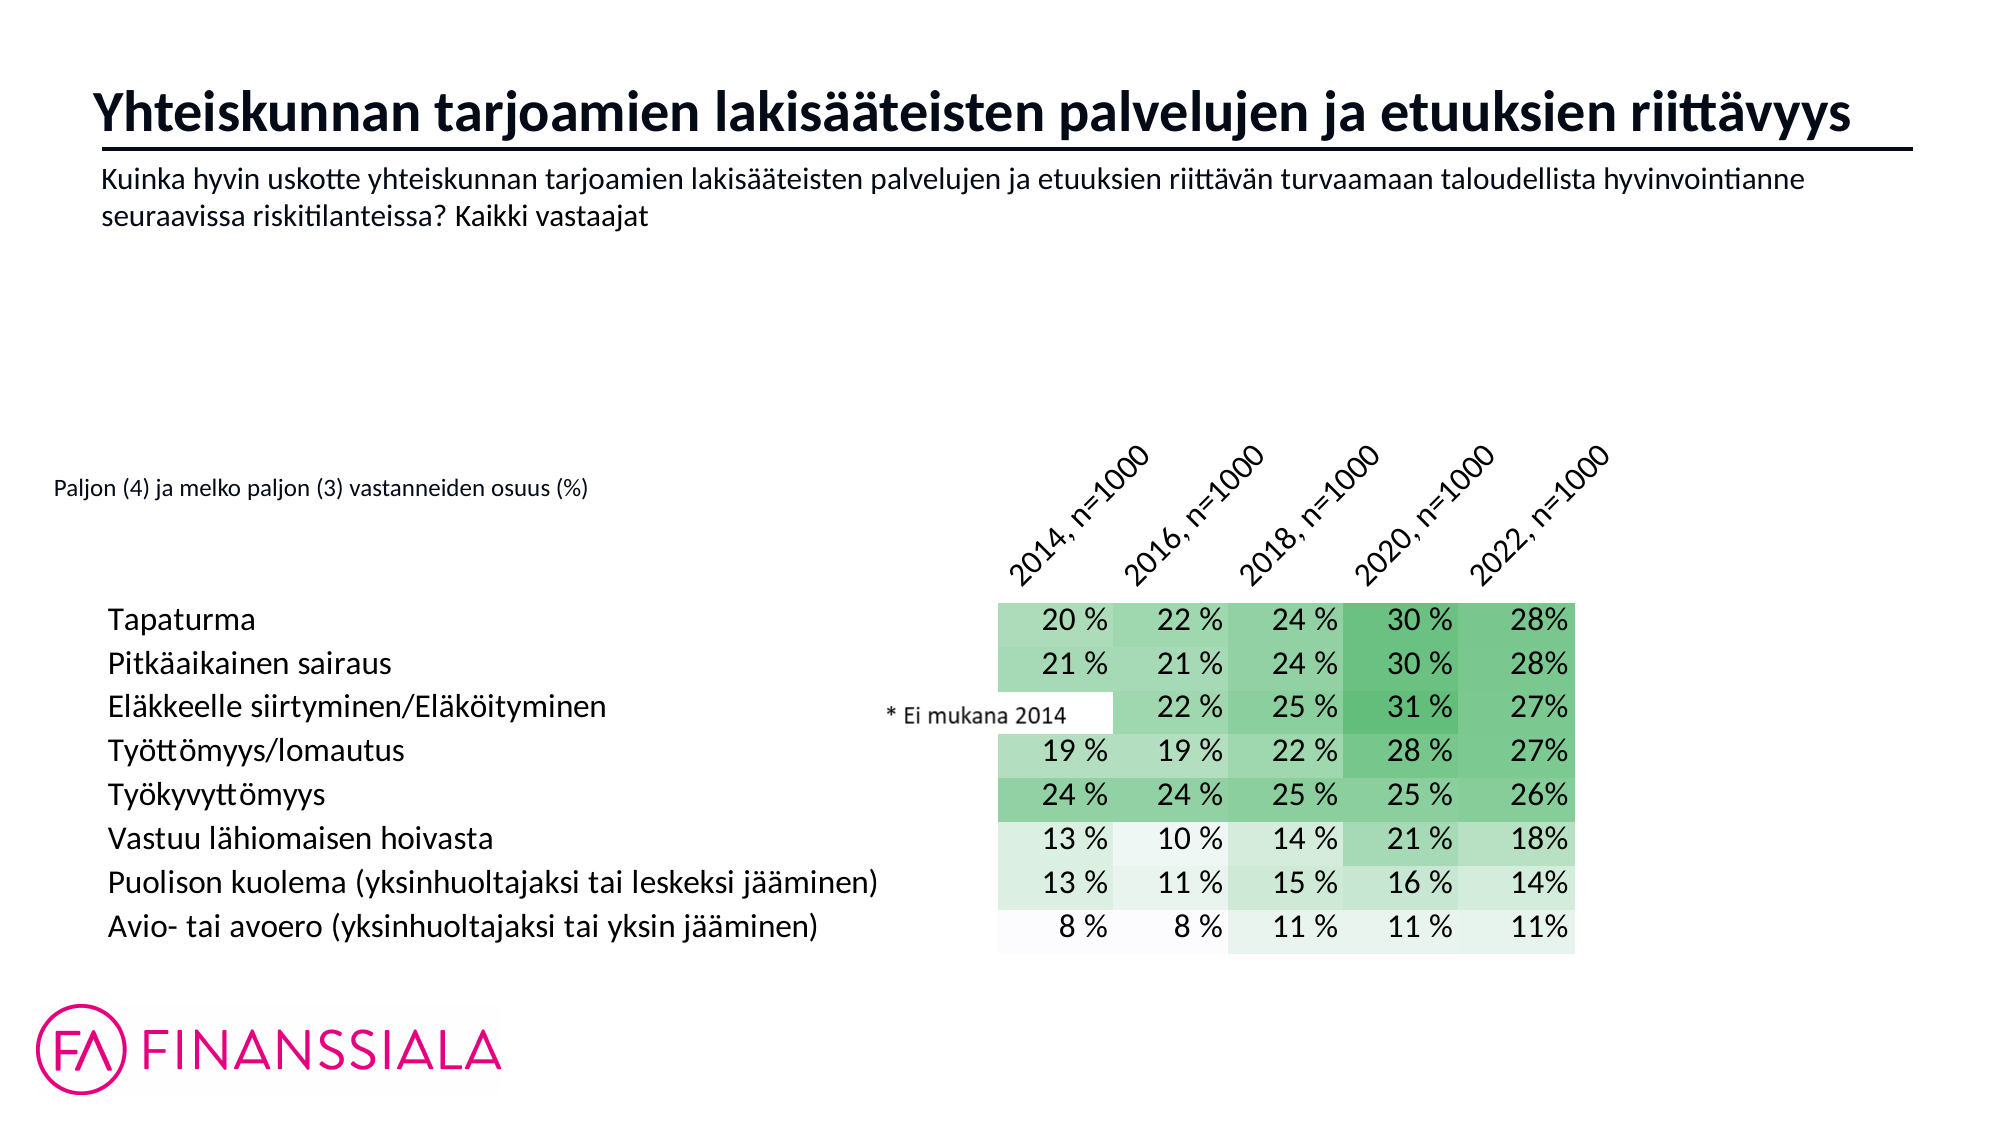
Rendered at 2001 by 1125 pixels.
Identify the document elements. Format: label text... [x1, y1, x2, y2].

picture [102, 431, 1690, 955]
picture [36, 1004, 501, 1095]
text_box Kuinka hyvin uskotte yhteiskunnan tarjoamien lakisääteisten palvelujen ja etuuksien riittävän turvaamaan taloudellista hyvinvointianne seuraavissa riskitilanteissa? Kaikki vastaajat [86, 151, 1867, 241]
text_box Yhteiskunnan tarjoamien lakisääteisten palvelujen ja etuuksien riittävyys [78, 65, 1875, 151]
text_box Paljon (4) ja melko paljon (3) vastanneiden osuus (%) [39, 464, 102, 509]
